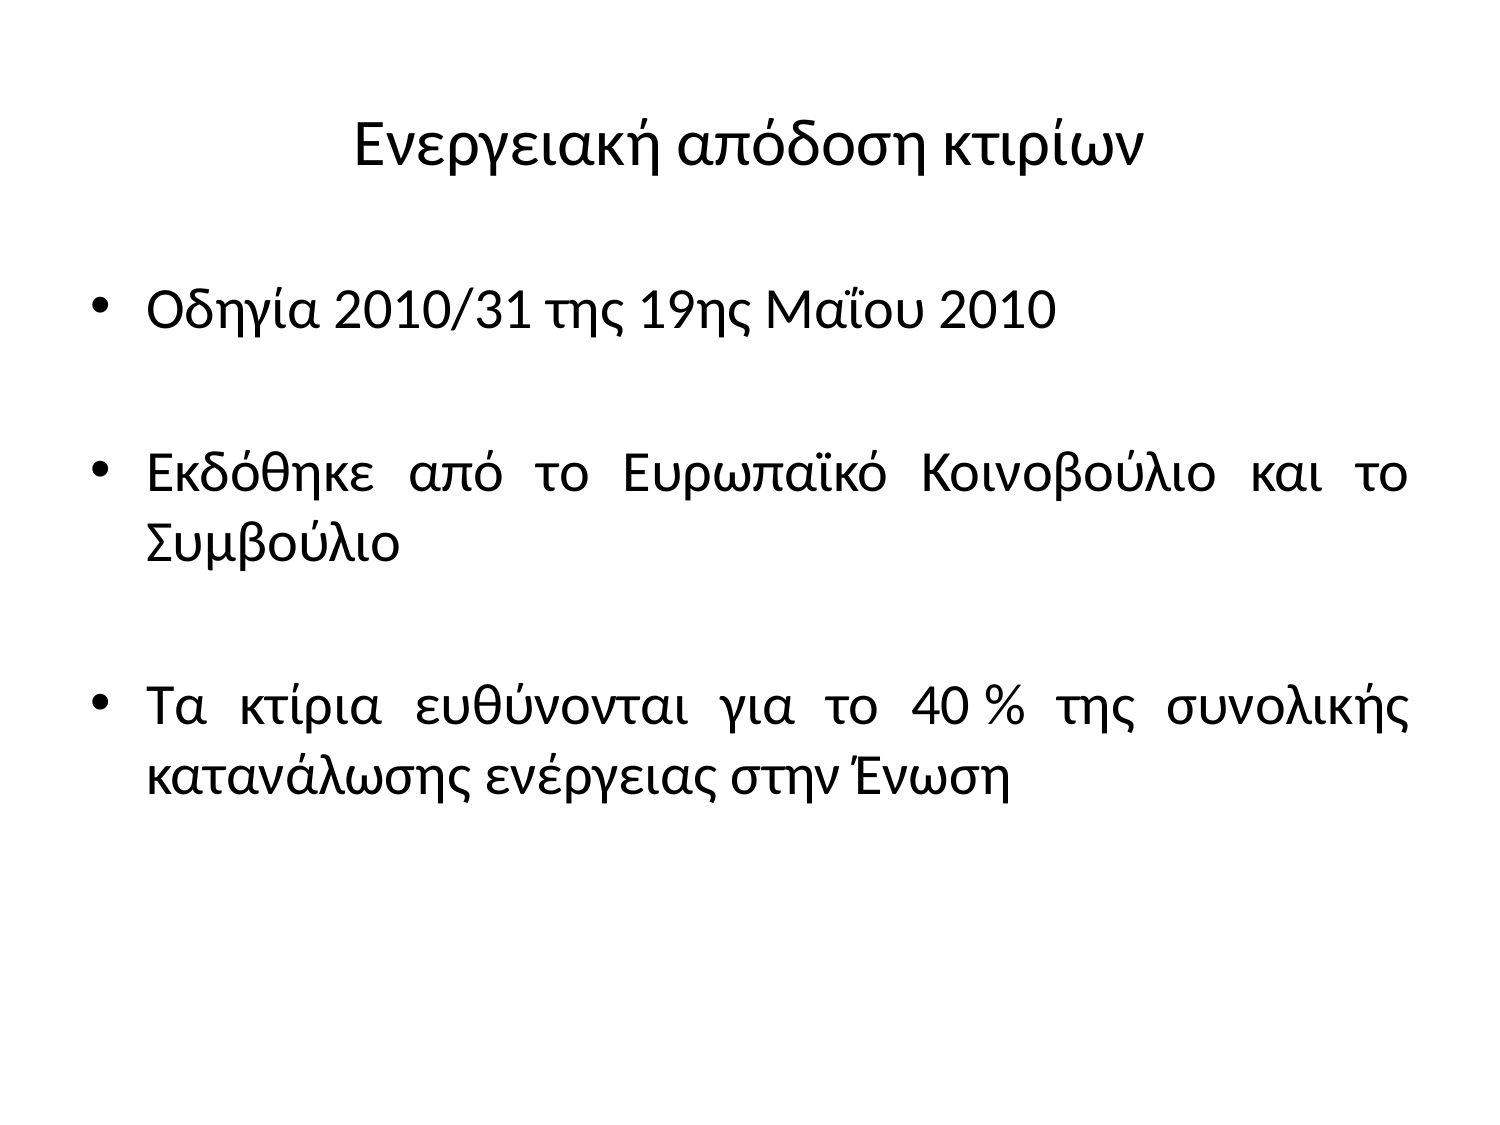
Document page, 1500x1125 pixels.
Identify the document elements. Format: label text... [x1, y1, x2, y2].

list Οδηγία 2010/31 της 19ης Μαΐου 2010 Εκδόθηκε από το Ευρωπαϊκό Κοινοβούλιο και το Συμβούλιο Τα κτίρια ευθύνονται για το 40 % της συνολικής κατανάλωσης ενέργειας στην Ένωση [75, 262, 1425, 1005]
title Ενεργειακή απόδοση κτιρίων [75, 45, 1425, 233]
